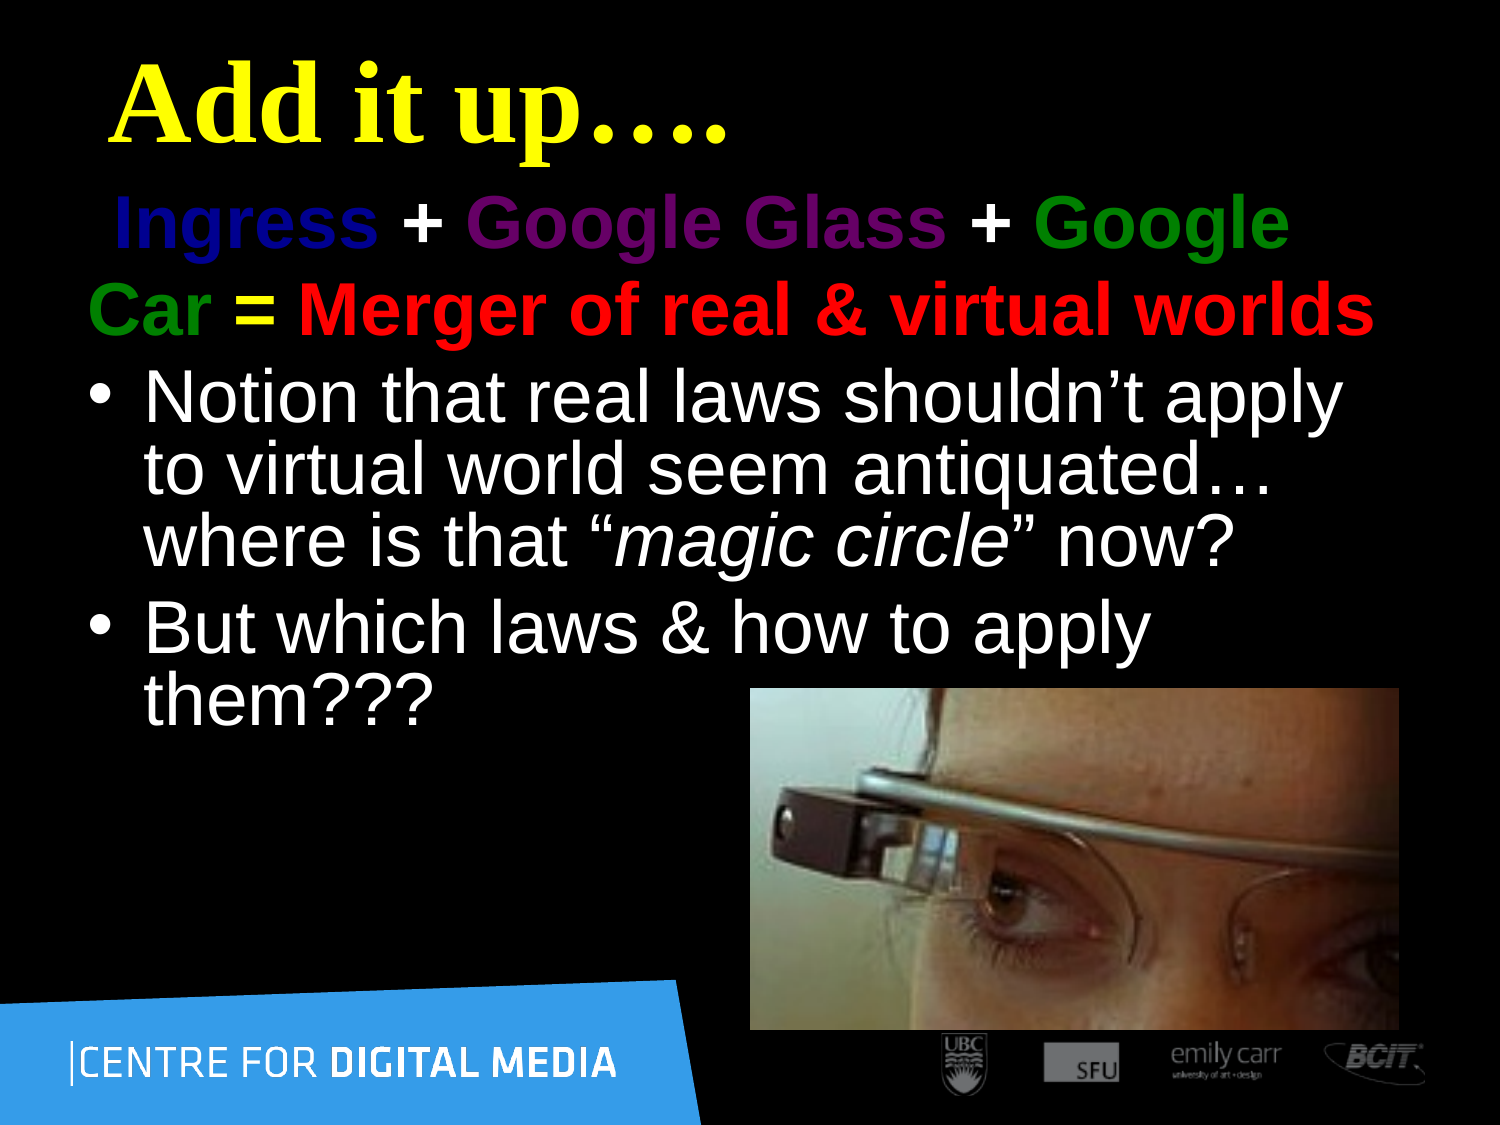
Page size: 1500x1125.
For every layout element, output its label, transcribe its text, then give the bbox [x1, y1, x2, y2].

picture [749, 688, 1399, 1030]
list Ingress + Google Glass + Google Car = Merger of real & virtual worlds Notion that real laws shouldn’t apply to virtual world seem antiquated…where is that “magic circle” now? But which laws & how to apply them??? [75, 178, 1425, 940]
title Add it up…. [75, 11, 1425, 178]
